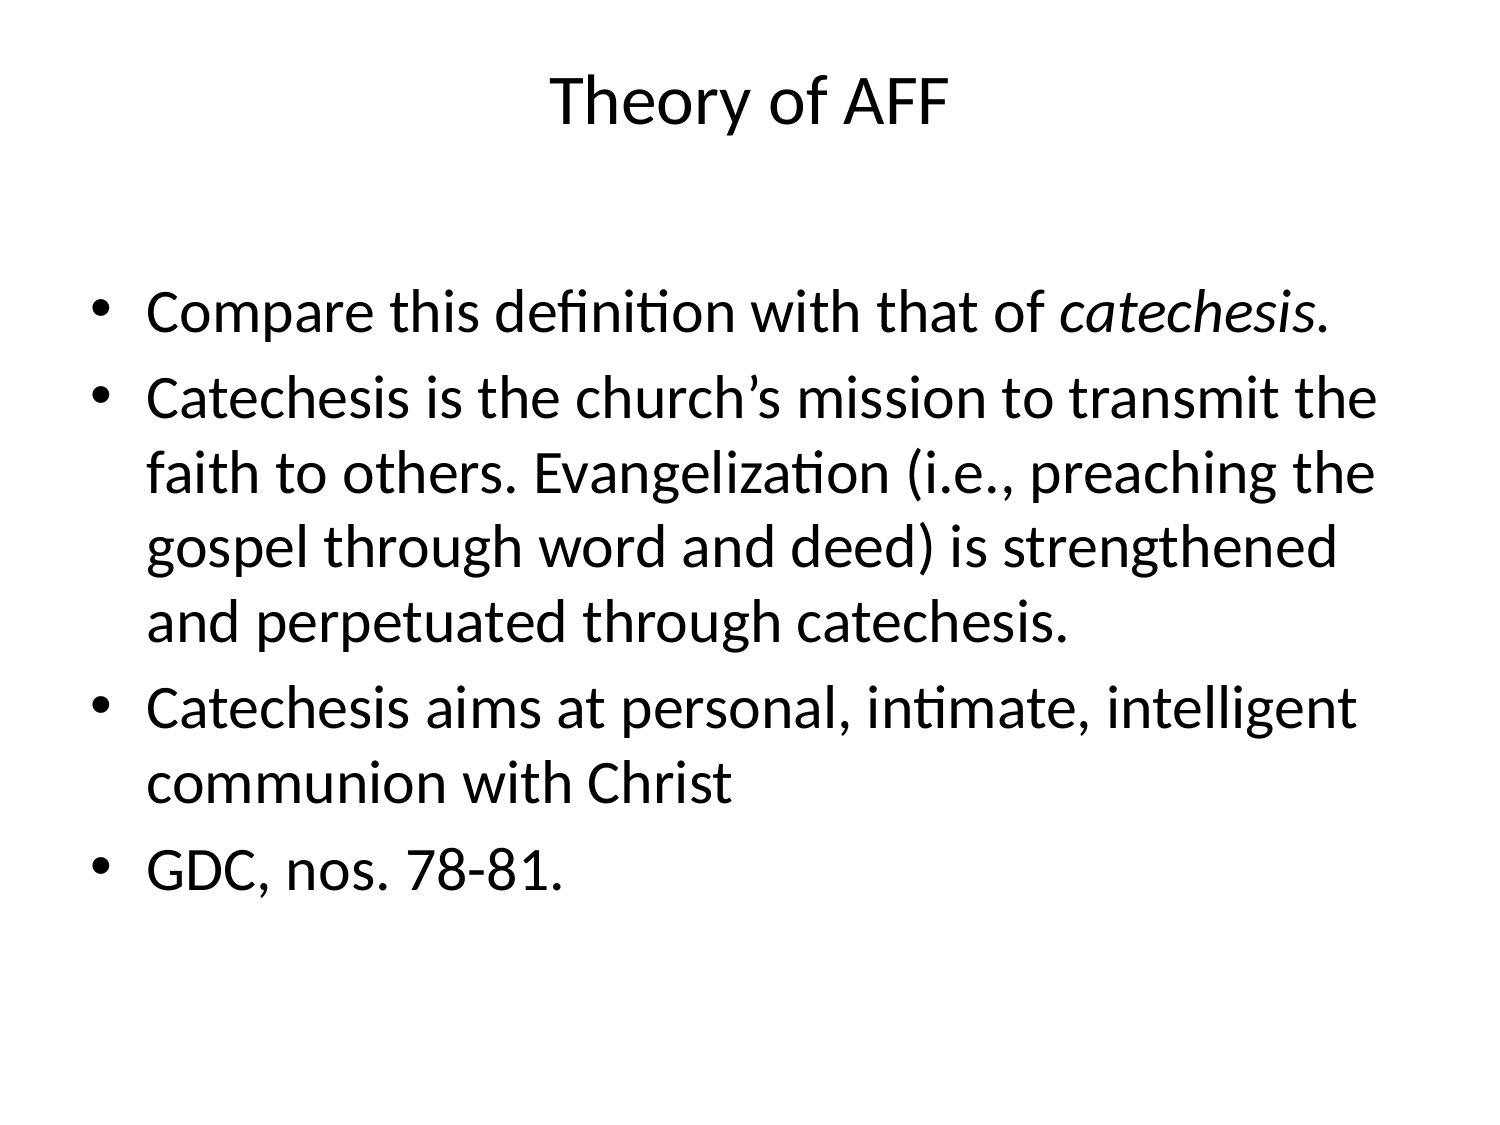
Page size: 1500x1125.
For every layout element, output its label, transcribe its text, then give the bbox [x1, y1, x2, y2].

list Compare this definition with that of catechesis. Catechesis is the church’s mission to transmit the faith to others. Evangelization (i.e., preaching the gospel through word and deed) is strengthened and perpetuated through catechesis. Catechesis aims at personal, intimate, intelligent communion with Christ GDC, nos. 78-81. [75, 262, 1425, 1005]
title Theory of AFF [75, 45, 1425, 233]
